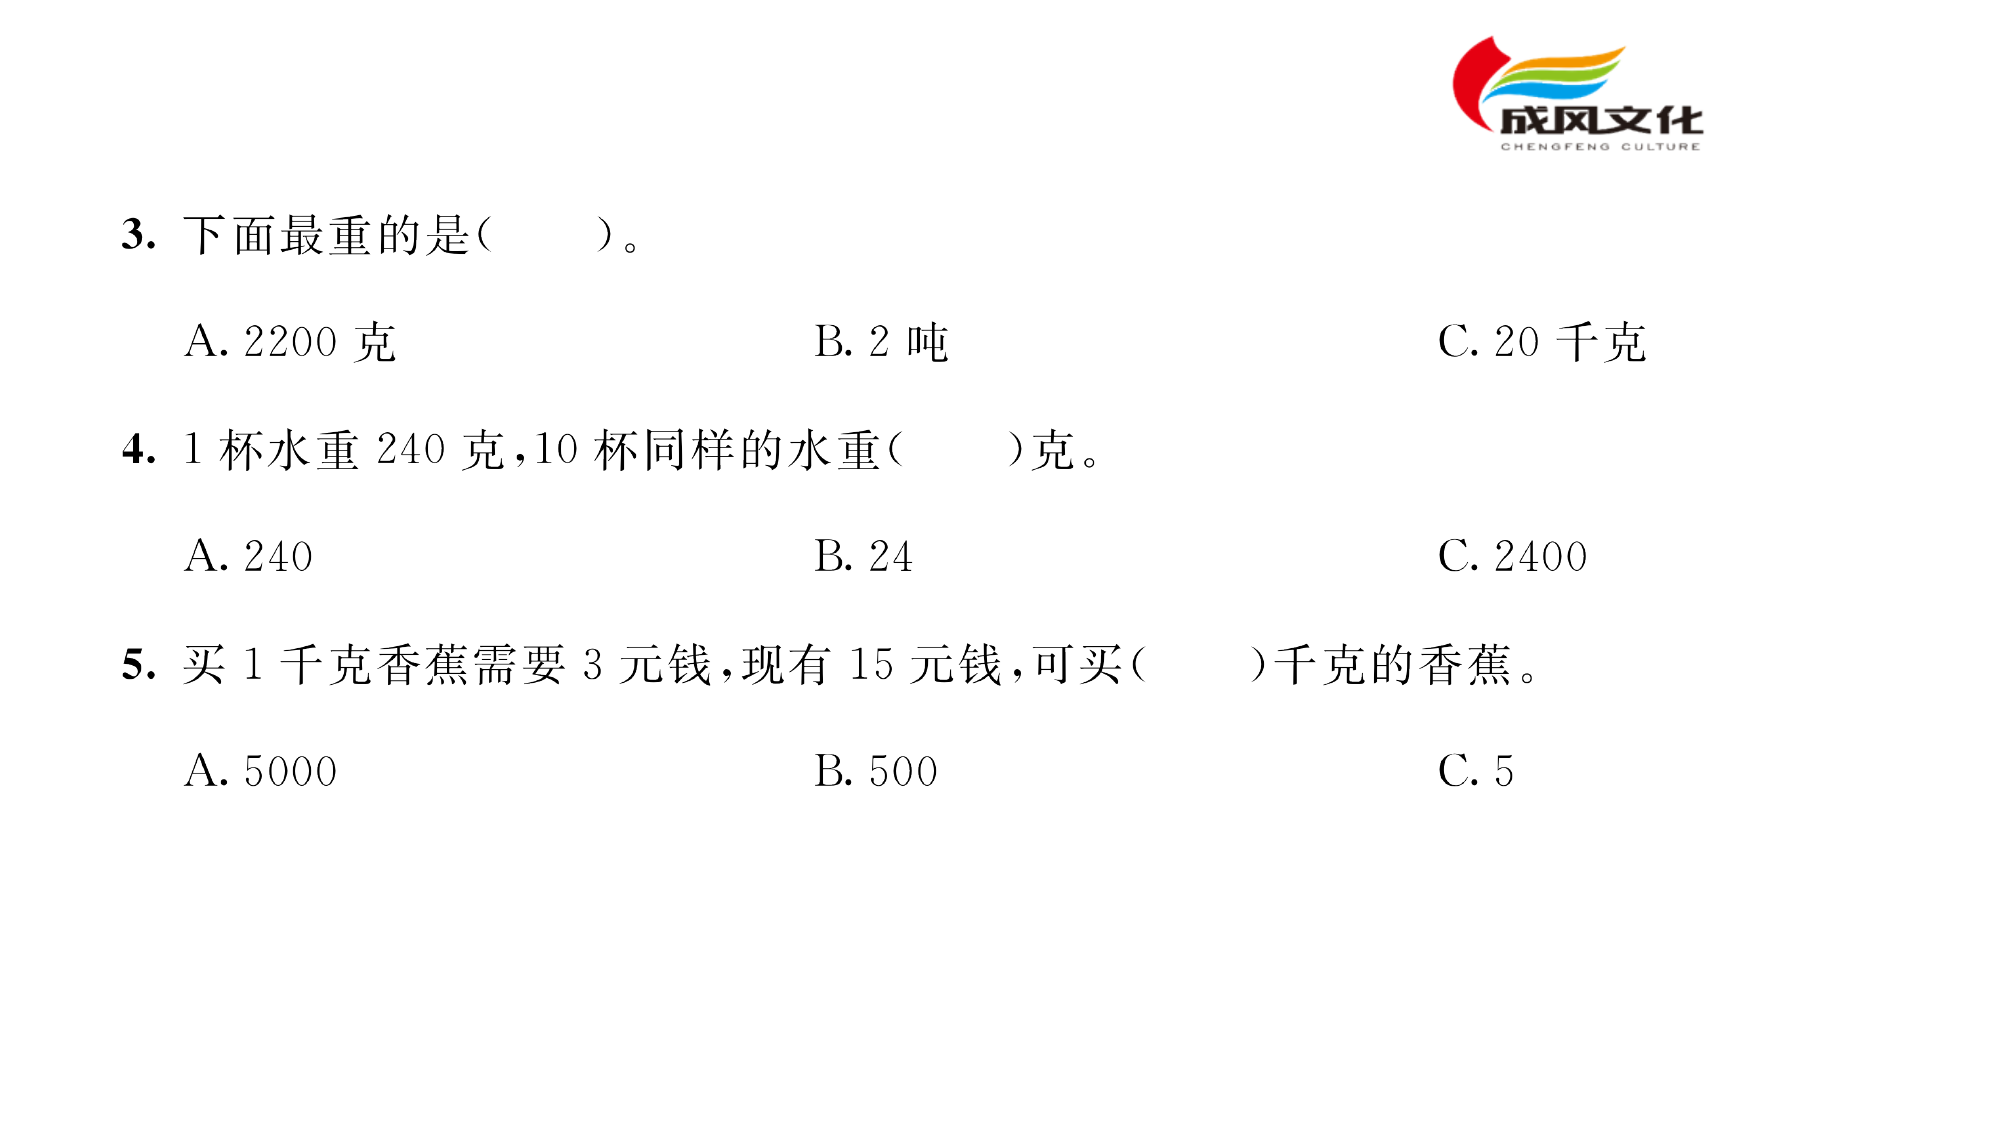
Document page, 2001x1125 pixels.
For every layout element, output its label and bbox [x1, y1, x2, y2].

picture [118, 30, 2000, 803]
